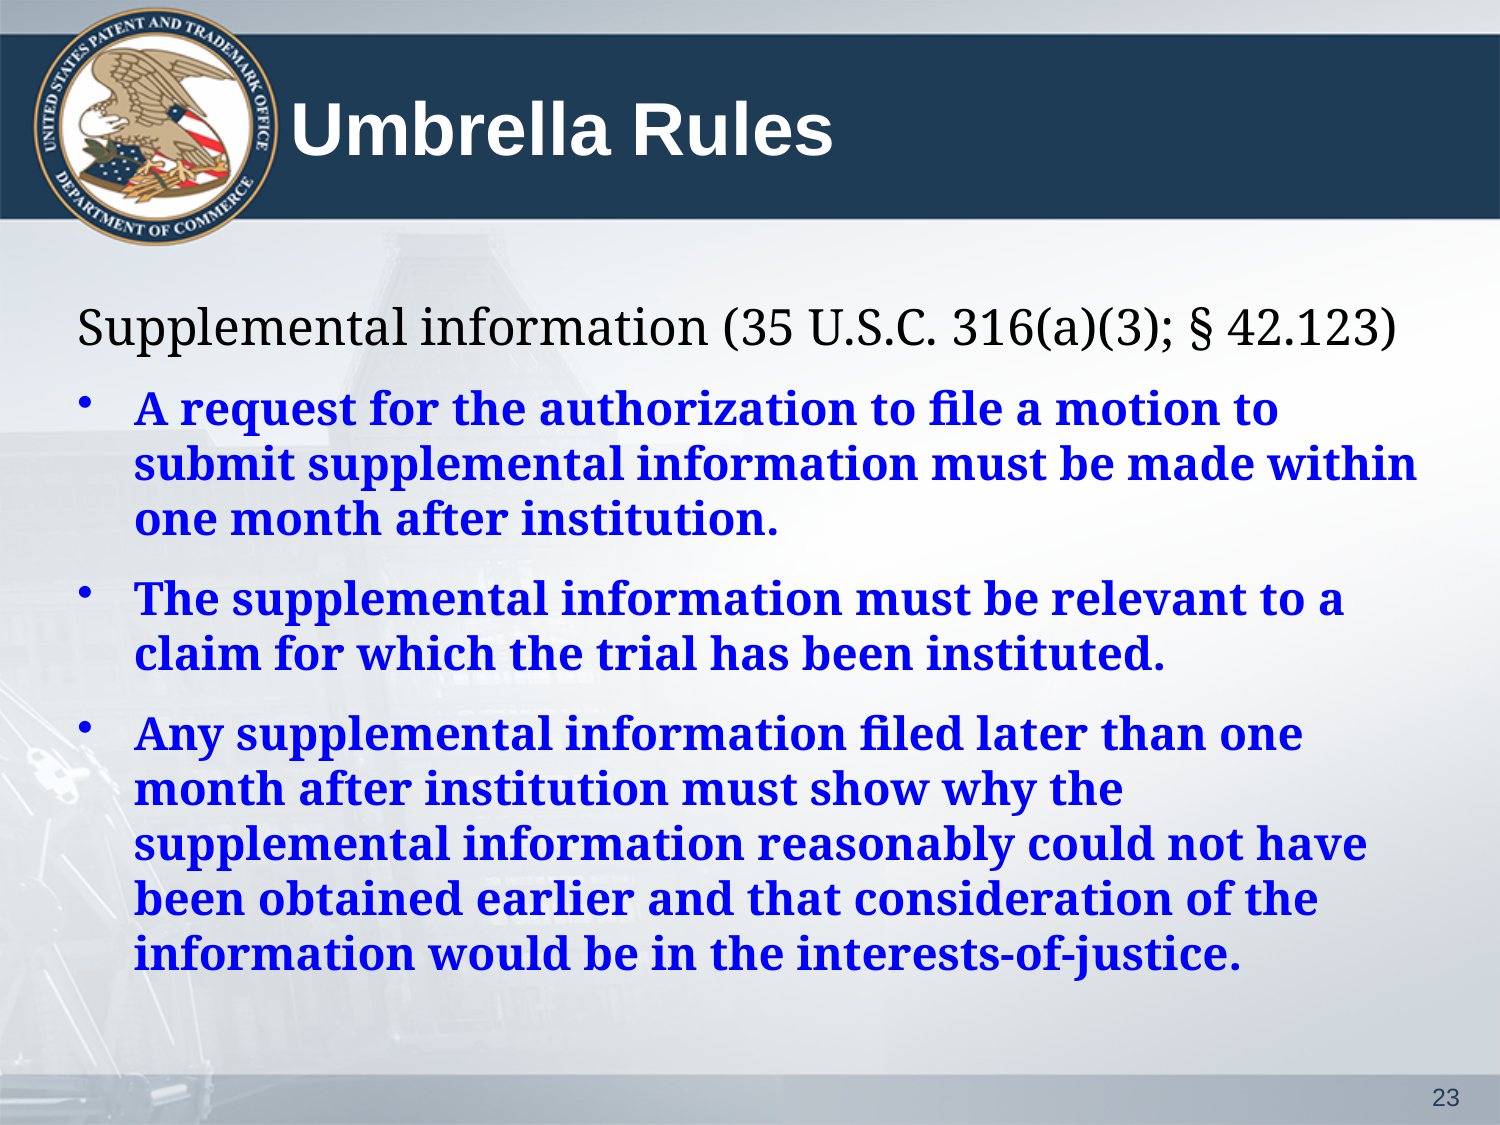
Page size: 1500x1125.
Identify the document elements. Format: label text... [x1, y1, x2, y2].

title Umbrella Rules [275, 37, 1450, 213]
slide_number 23 [1162, 1037, 1475, 1113]
list Supplemental information (35 U.S.C. 316(a)(3); § 42.123) A request for the authorization to file a motion to submit supplemental information must be made within one month after institution. The supplemental information must be relevant to a claim for which the trial has been instituted. Any supplemental information filed later than one month after institution must show why the supplemental information reasonably could not have been obtained earlier and that consideration of the information would be in the interests-of-justice. [62, 287, 1450, 1018]
picture [0, 0, 1500, 1125]
